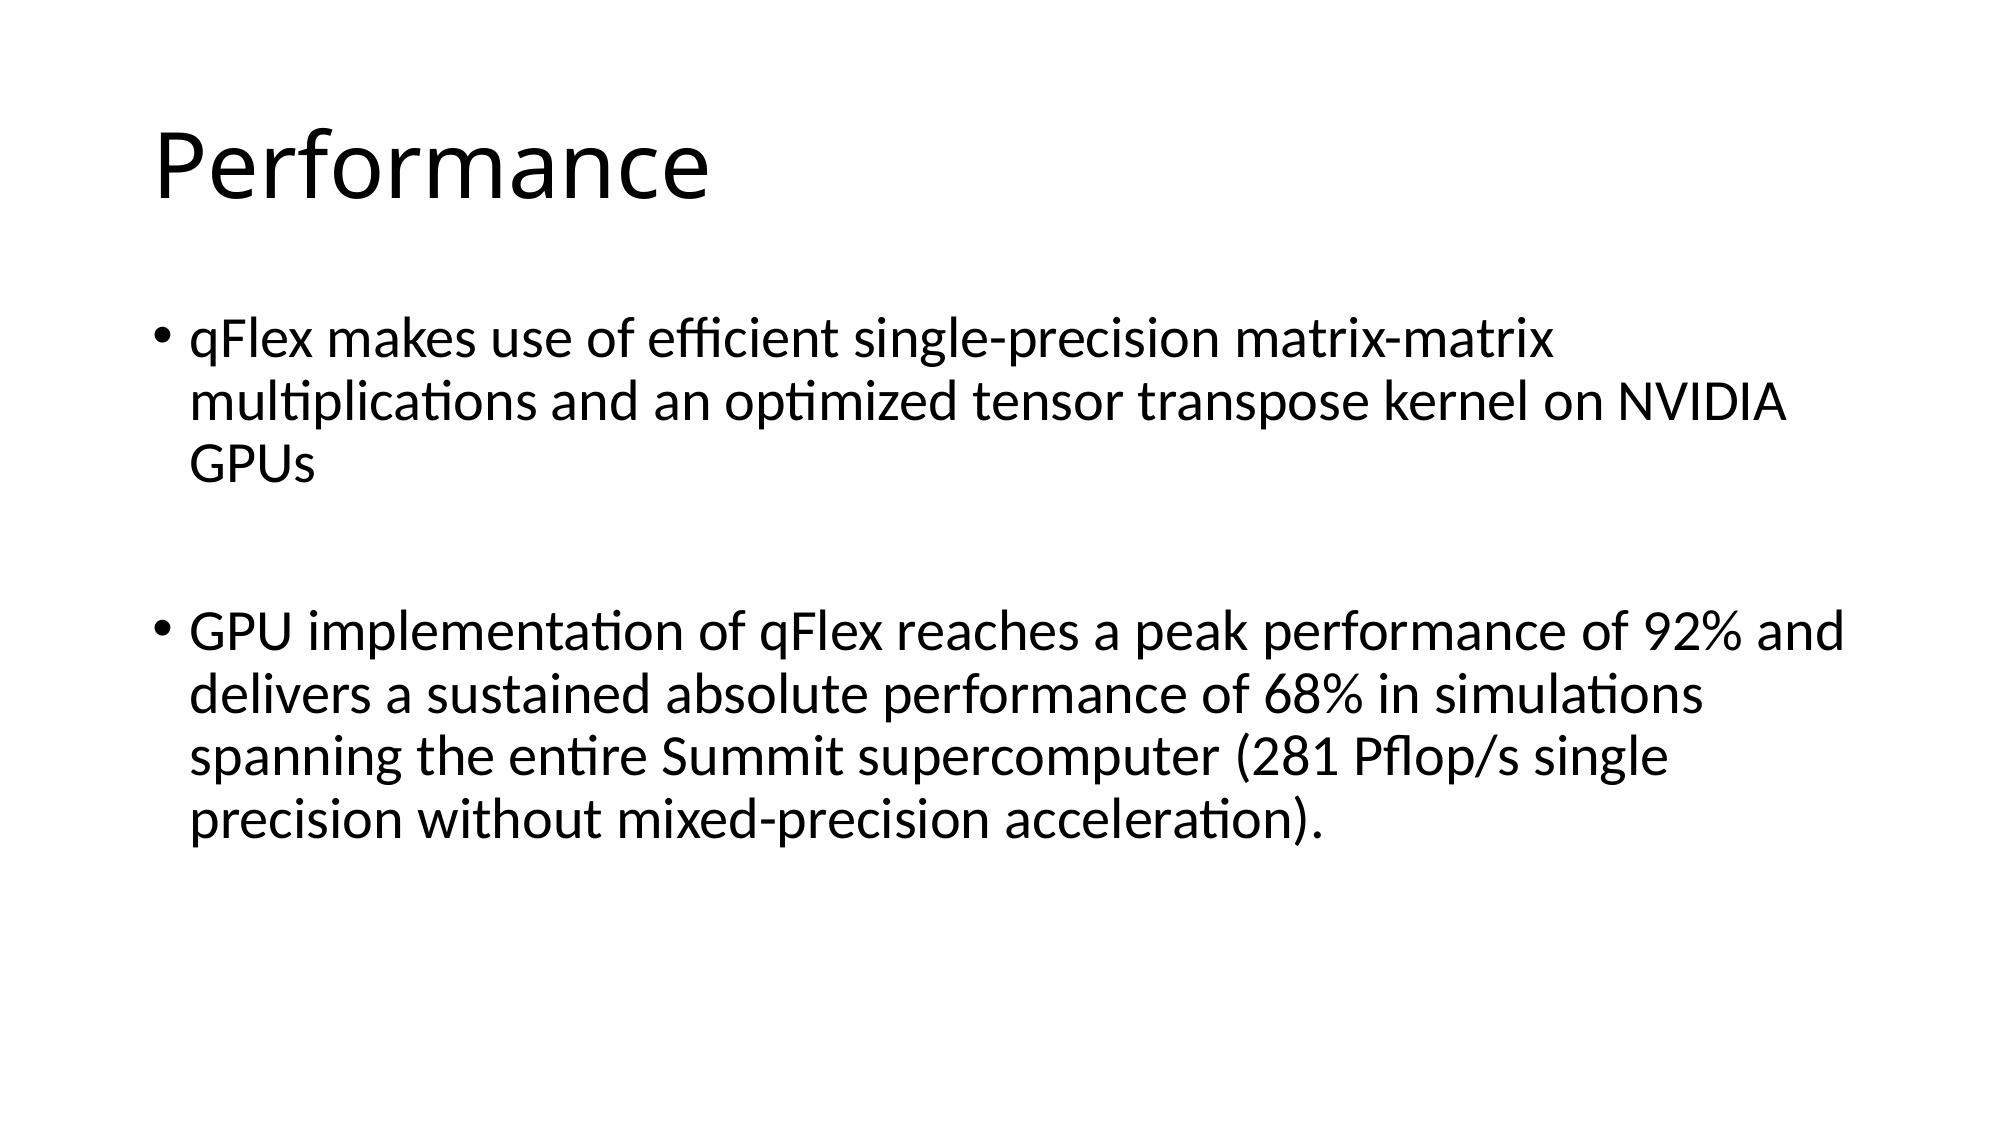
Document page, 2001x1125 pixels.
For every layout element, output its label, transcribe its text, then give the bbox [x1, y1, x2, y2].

title Performance [137, 59, 1863, 278]
list qFlex makes use of efficient single-precision matrix-matrix multiplications and an optimized tensor transpose kernel on NVIDIA GPUs GPU implementation of qFlex reaches a peak performance of 92% and delivers a sustained absolute performance of 68% in simulations spanning the entire Summit supercomputer (281 Pflop/s single precision without mixed-precision acceleration). [137, 299, 1863, 1014]
